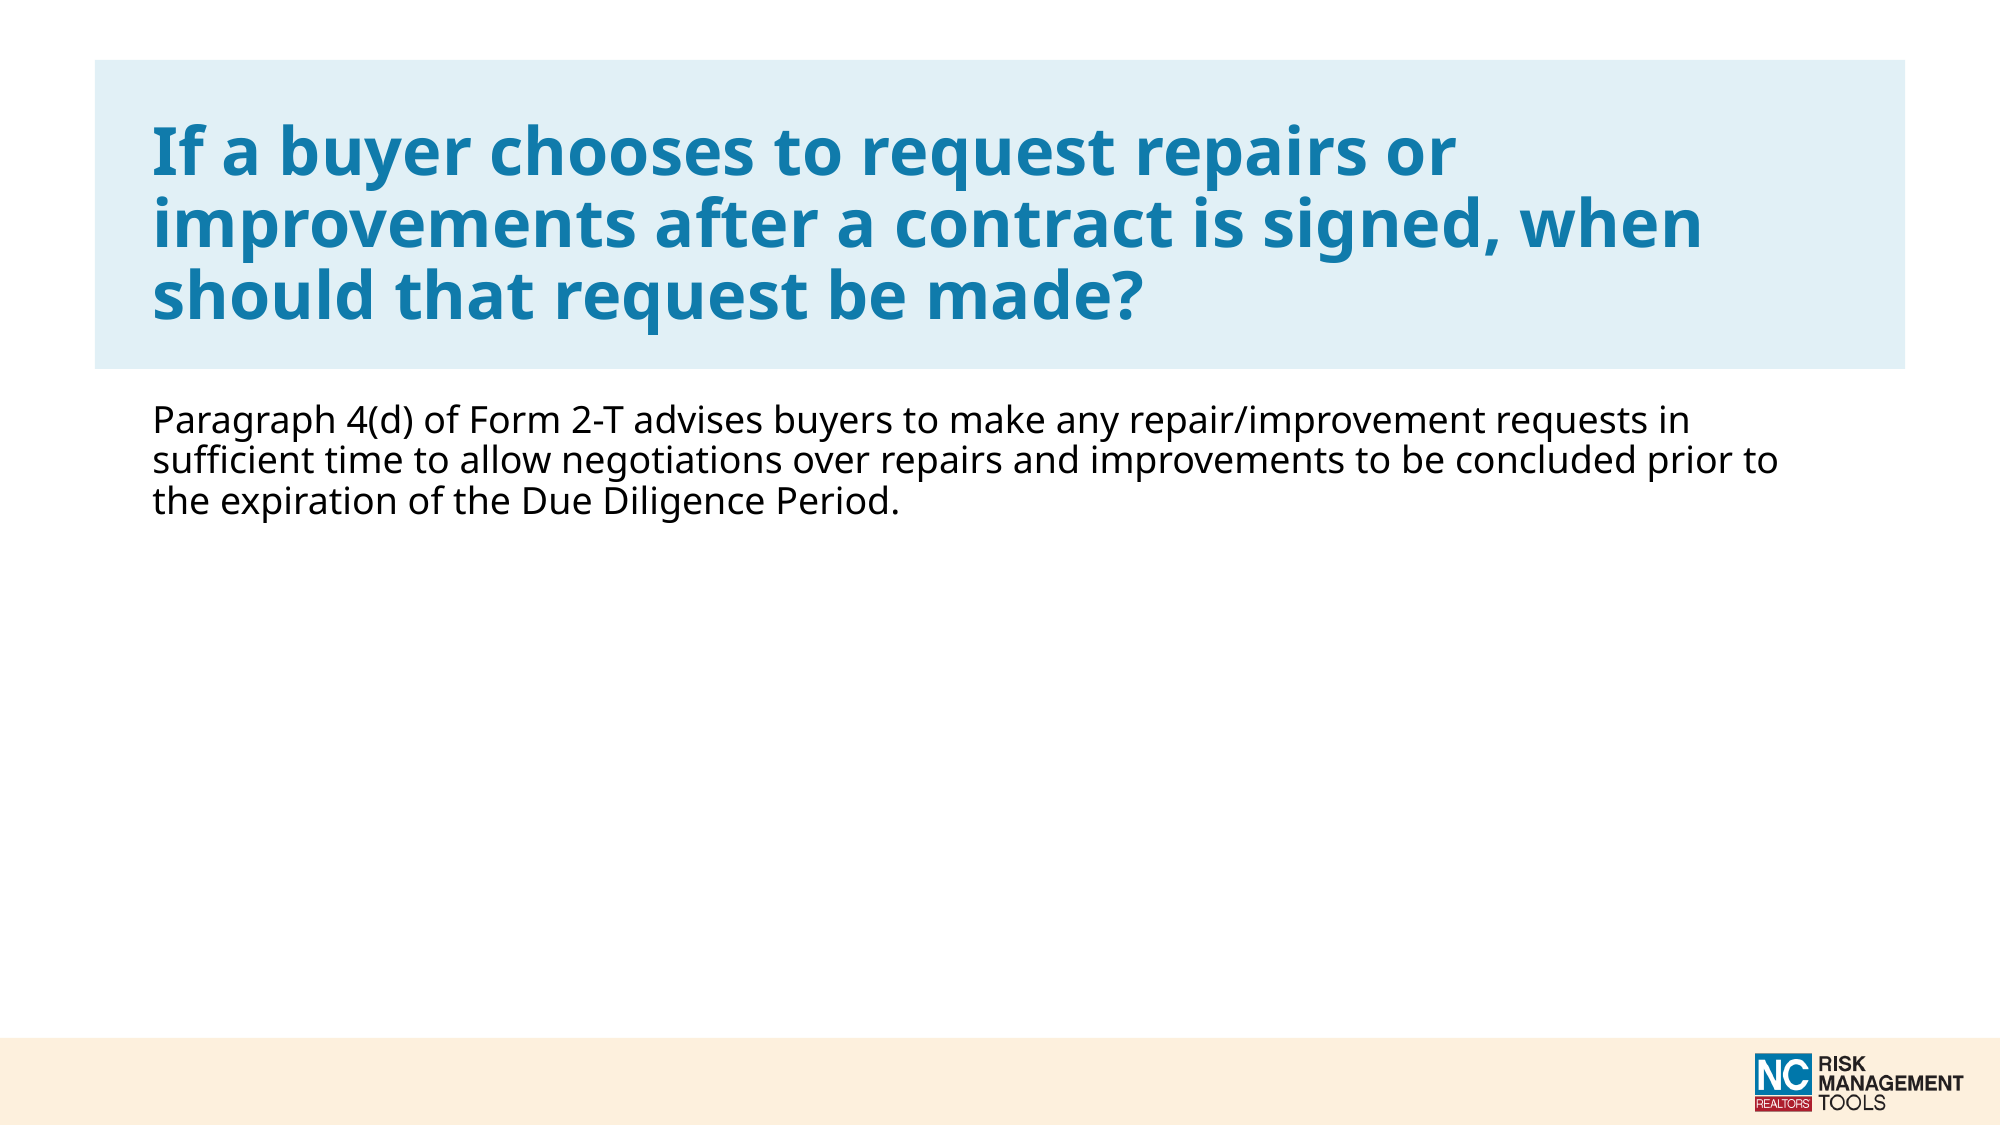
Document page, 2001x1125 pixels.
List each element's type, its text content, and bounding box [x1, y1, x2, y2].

text_box [94, 59, 1906, 370]
text_box [0, 1037, 1712, 1125]
picture [1712, 1015, 2000, 1125]
text_box Paragraph 4(d) of Form 2-T advises buyers to make any repair/improvement requests in sufficient time to allow negotiations over repairs and improvements to be concluded prior to the expiration of the Due Diligence Period. [137, 393, 1863, 1014]
title If a buyer chooses to request repairs or improvements after a contract is signed, when should that request be made? [137, 70, 1863, 382]
